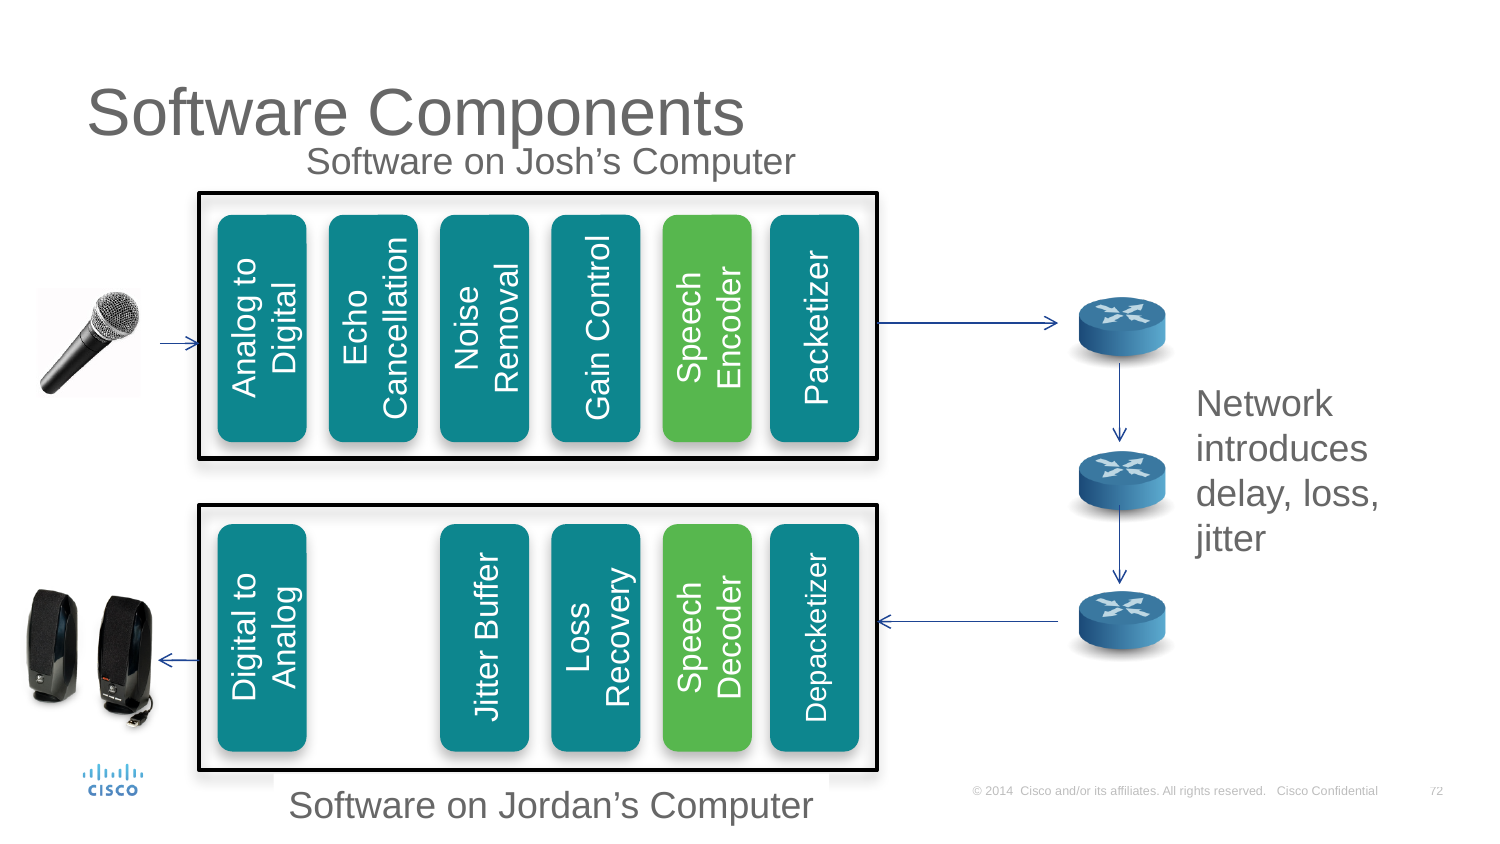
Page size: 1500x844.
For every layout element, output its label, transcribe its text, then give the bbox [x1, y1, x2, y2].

text_box Gain Control [549, 212, 643, 445]
text_box Depacketizer [767, 521, 862, 754]
text_box Speech Decoder [660, 521, 754, 754]
text_box [197, 191, 879, 461]
text_box Echo Cancellation [326, 212, 420, 445]
text_box Digital to Analog [215, 521, 309, 754]
text_box Loss Recovery [549, 521, 643, 754]
text_box [197, 503, 879, 772]
picture [35, 288, 143, 399]
picture [1057, 420, 1182, 544]
text_box Noise Removal [438, 212, 532, 445]
picture [1057, 559, 1182, 684]
text_box Speech Encoder [660, 212, 754, 445]
picture [1057, 266, 1182, 391]
text_box Packetizer [767, 212, 862, 445]
text_box Software on Jordan’s Computer [273, 773, 830, 834]
text_box Analog to Digital [215, 212, 309, 445]
picture [20, 584, 159, 737]
title Software Components [71, 55, 1441, 176]
text_box Software on Josh’s Computer [291, 129, 812, 190]
text_box Network introduces delay, loss, jitter [1180, 371, 1404, 566]
picture [77, 758, 149, 803]
text_box Jitter Buffer [438, 521, 532, 754]
